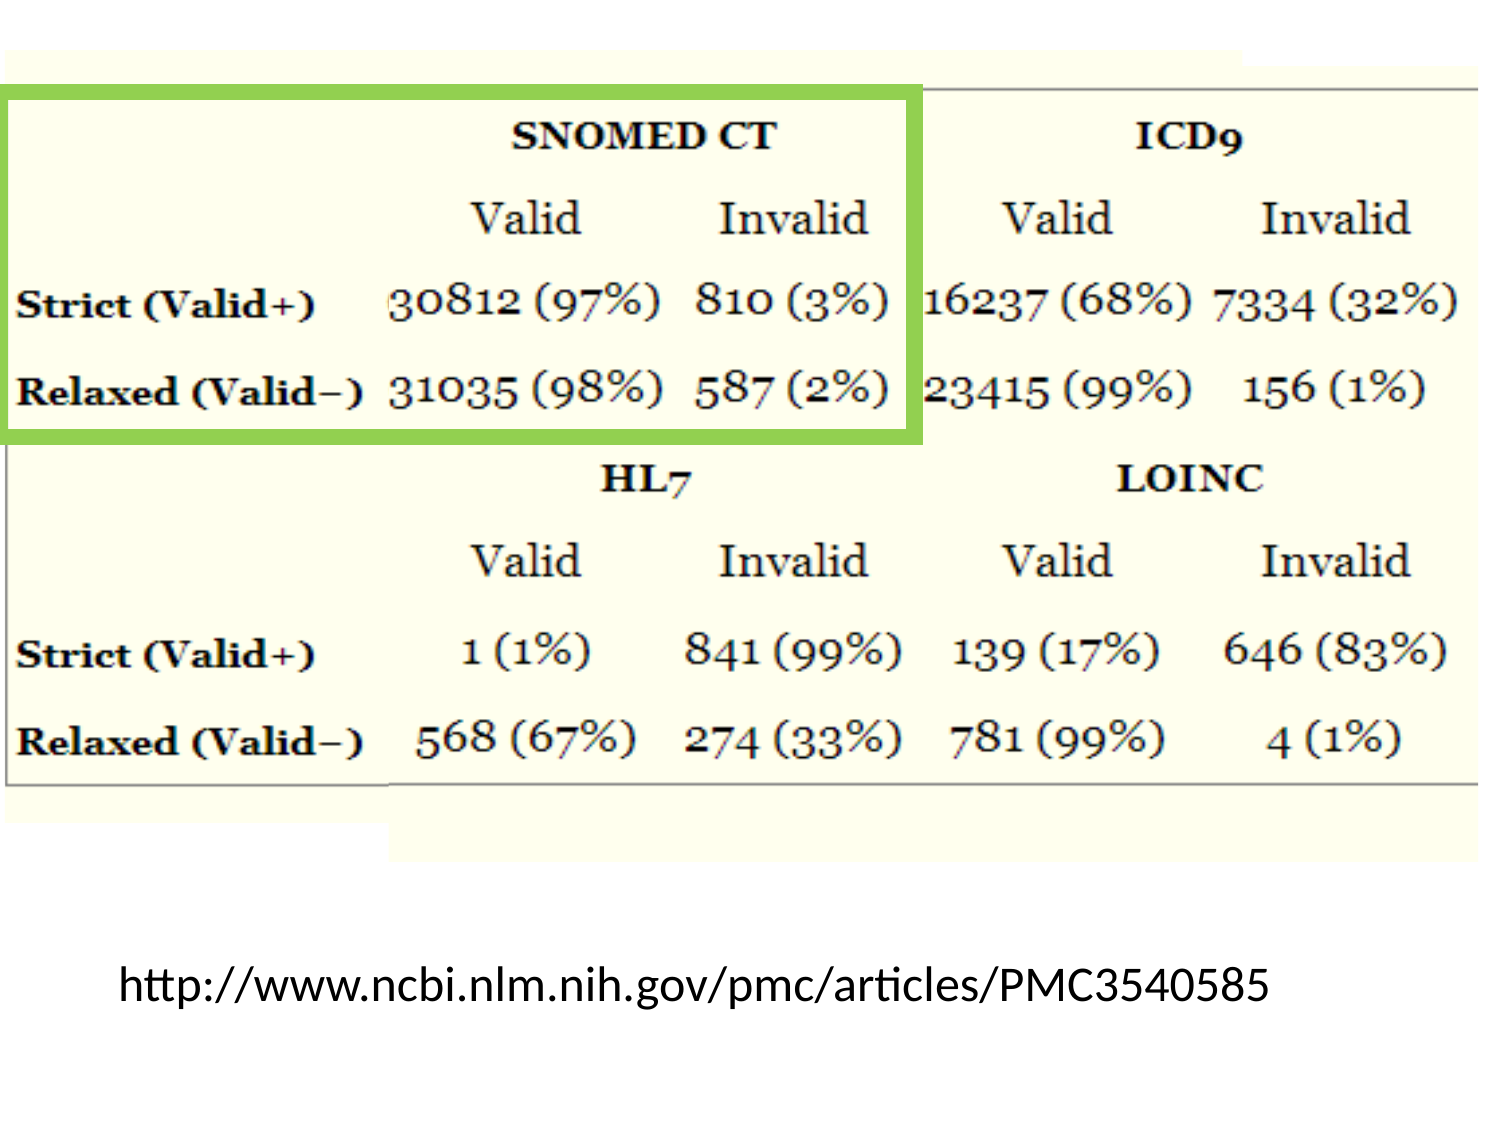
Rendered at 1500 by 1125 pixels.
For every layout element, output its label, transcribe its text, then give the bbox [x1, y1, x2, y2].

text_box [0, 91, 4, 438]
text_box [4, 50, 1479, 862]
list http://www.ncbi.nlm.nih.gov/pmc/articles/PMC3540585 [103, 950, 1397, 1014]
